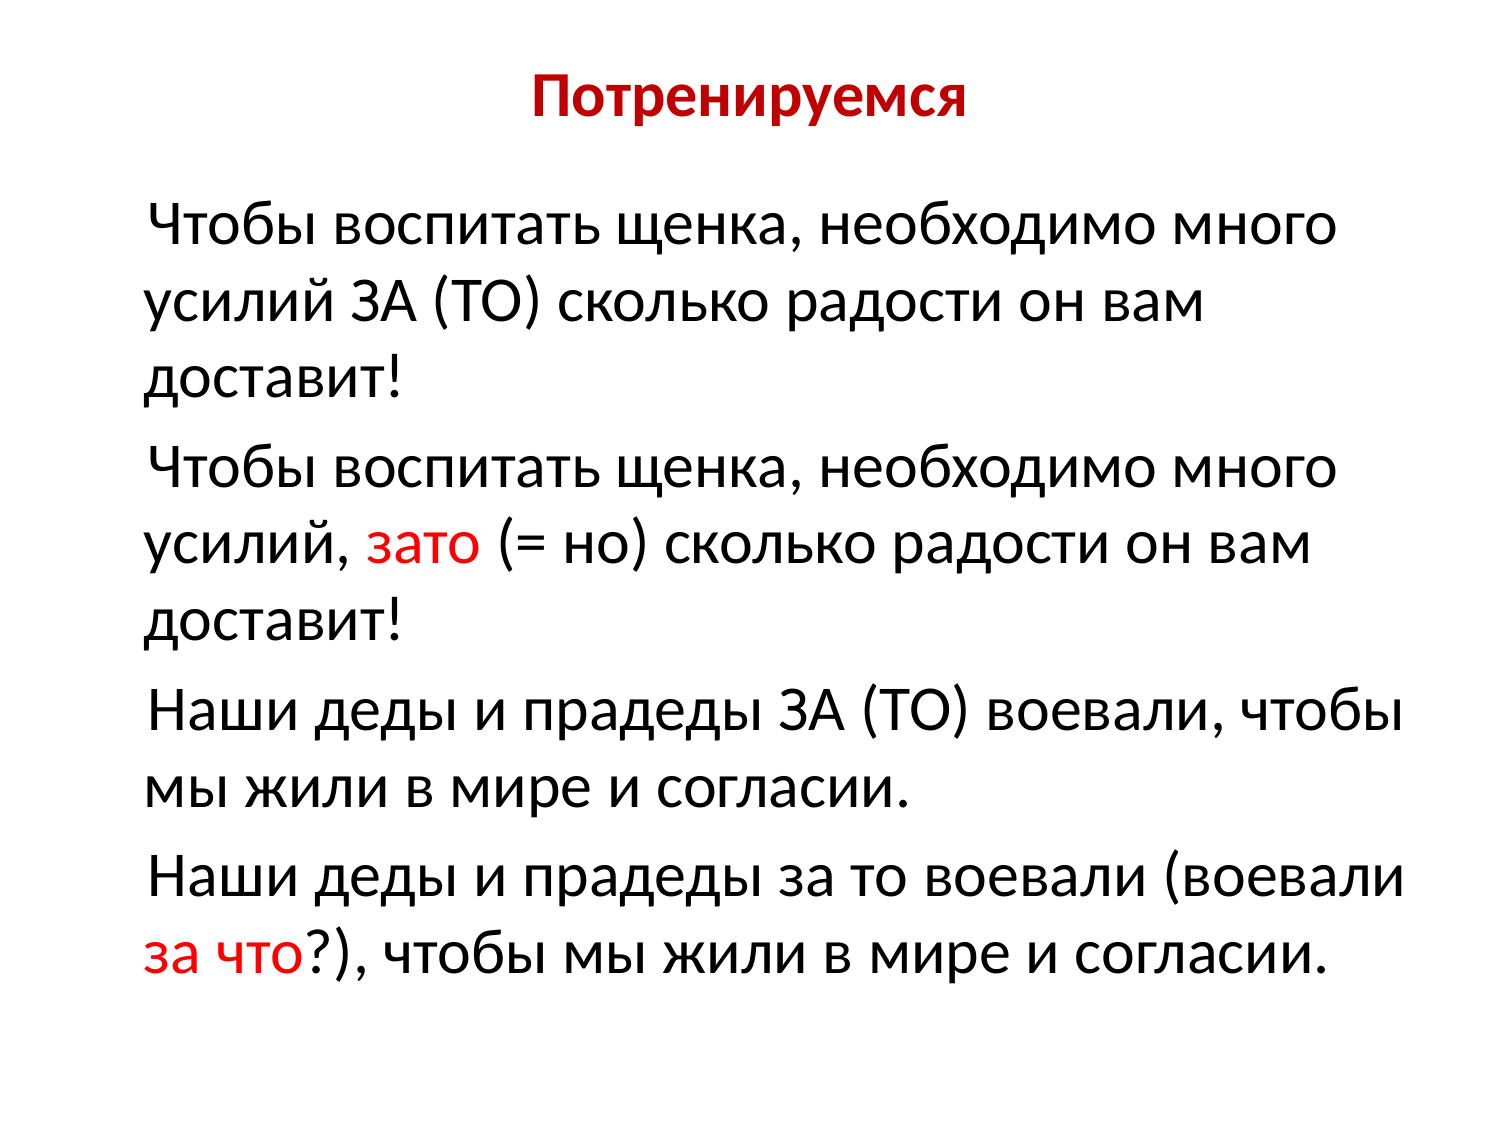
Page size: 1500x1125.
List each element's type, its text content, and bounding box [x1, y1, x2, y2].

title Потренируемся [75, 45, 1425, 138]
list Чтобы воспитать щенка, необходимо много усилий ЗА (ТО) сколько радости он вам доставит! Чтобы воспитать щенка, необходимо много усилий, зато (= но) сколько радости он вам доставит! Наши деды и прадеды ЗА (ТО) воевали, чтобы мы жили в мире и согласии. Наши деды и прадеды за то воевали (воевали за что?), чтобы мы жили в мире и согласии. [75, 172, 1425, 1047]
